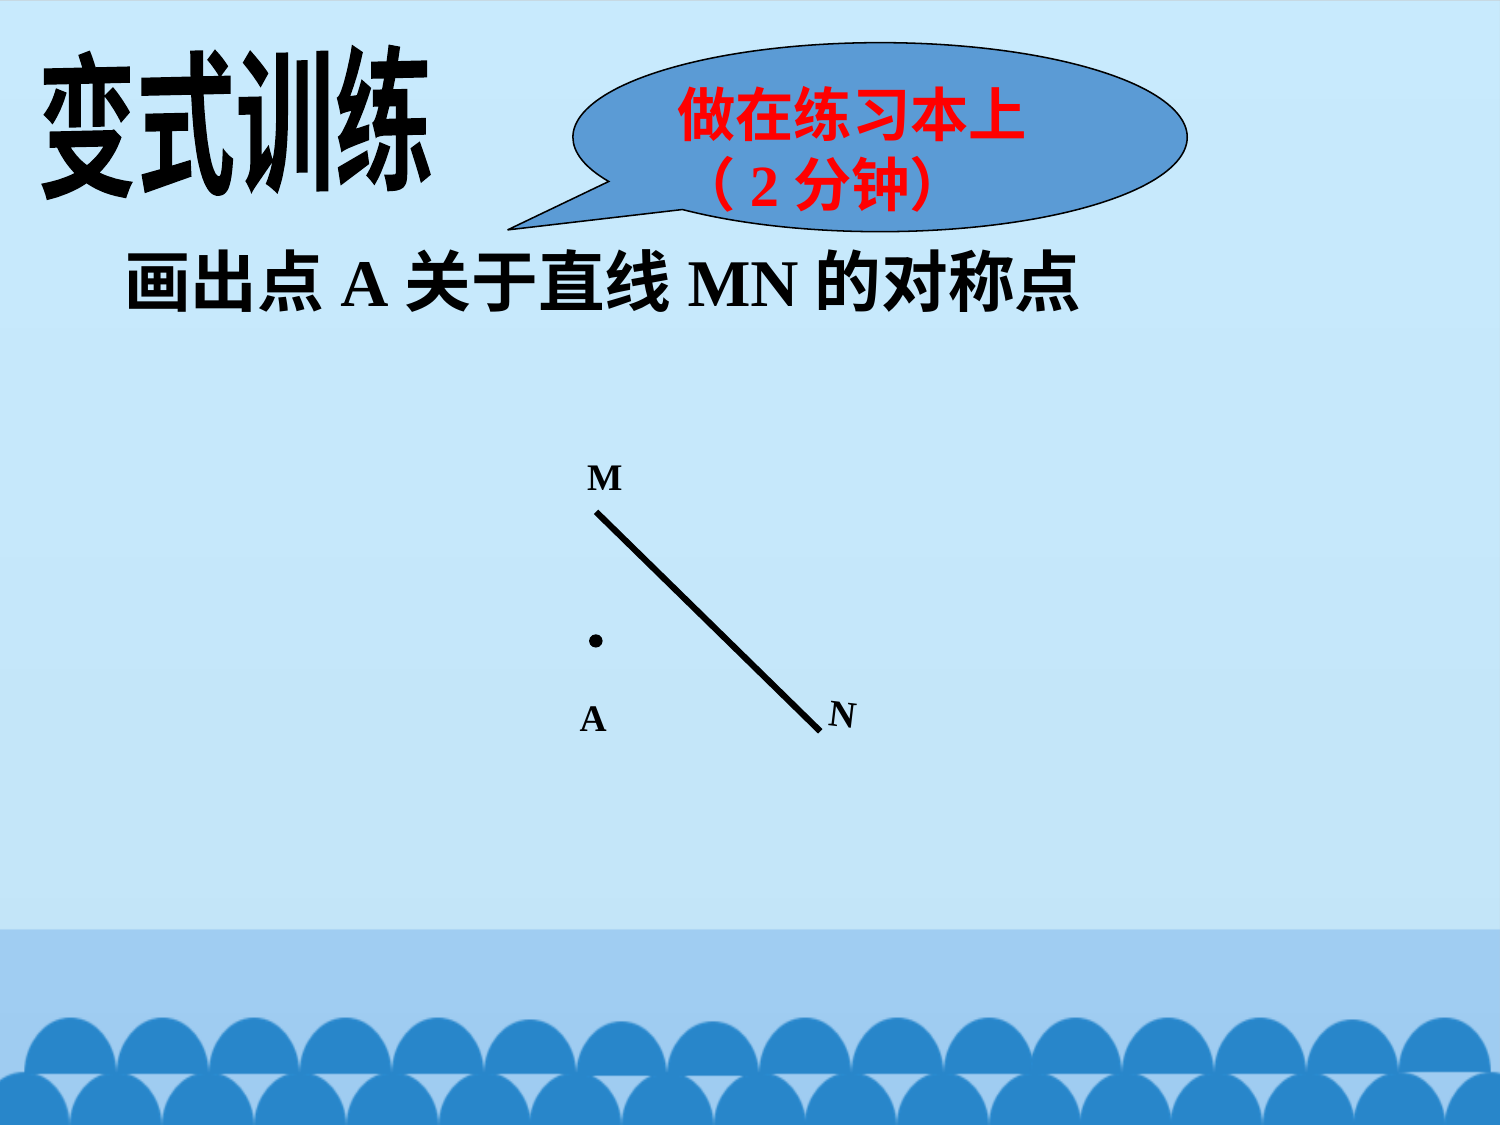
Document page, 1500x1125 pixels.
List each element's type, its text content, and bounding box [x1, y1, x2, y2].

text_box N [811, 679, 880, 746]
text_box A [564, 686, 627, 747]
text_box 画出点A关于直线MN的对称点 [109, 232, 1097, 327]
picture [0, 0, 1500, 1125]
text_box M [572, 445, 635, 505]
text_box 做在练习本上（2分钟） [507, 42, 1188, 232]
text_box [589, 635, 602, 647]
